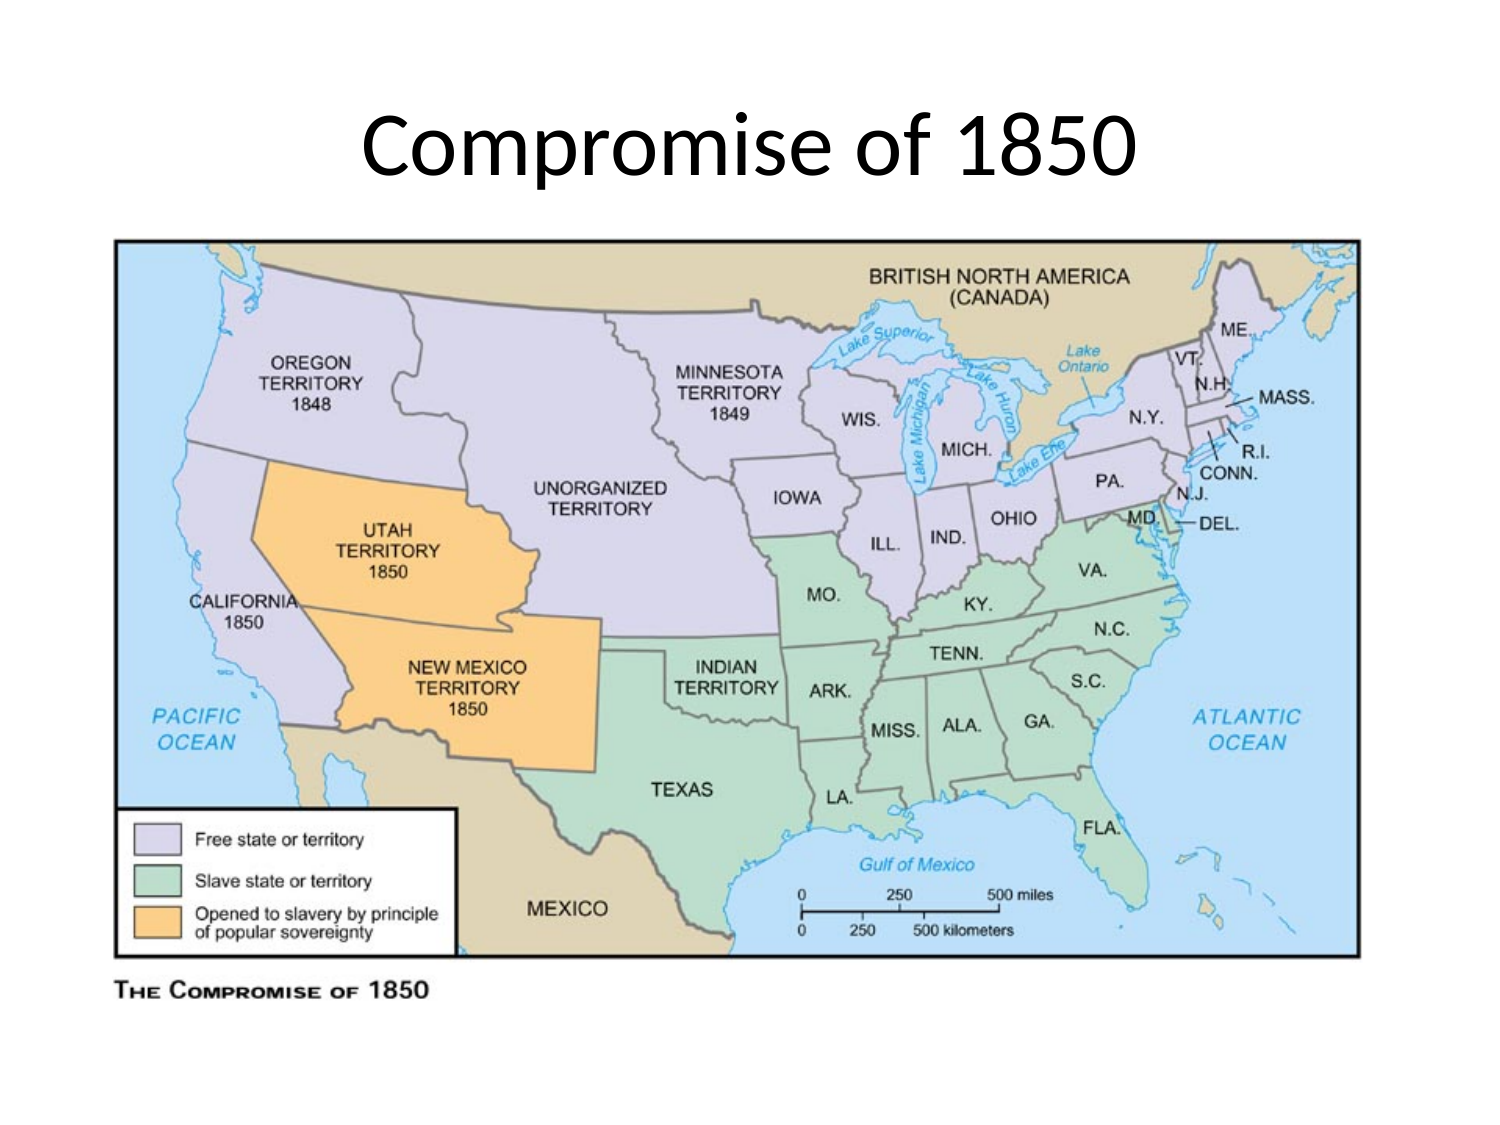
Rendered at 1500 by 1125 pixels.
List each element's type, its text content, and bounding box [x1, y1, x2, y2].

picture [112, 237, 1363, 1002]
title Compromise of 1850 [75, 45, 1425, 233]
